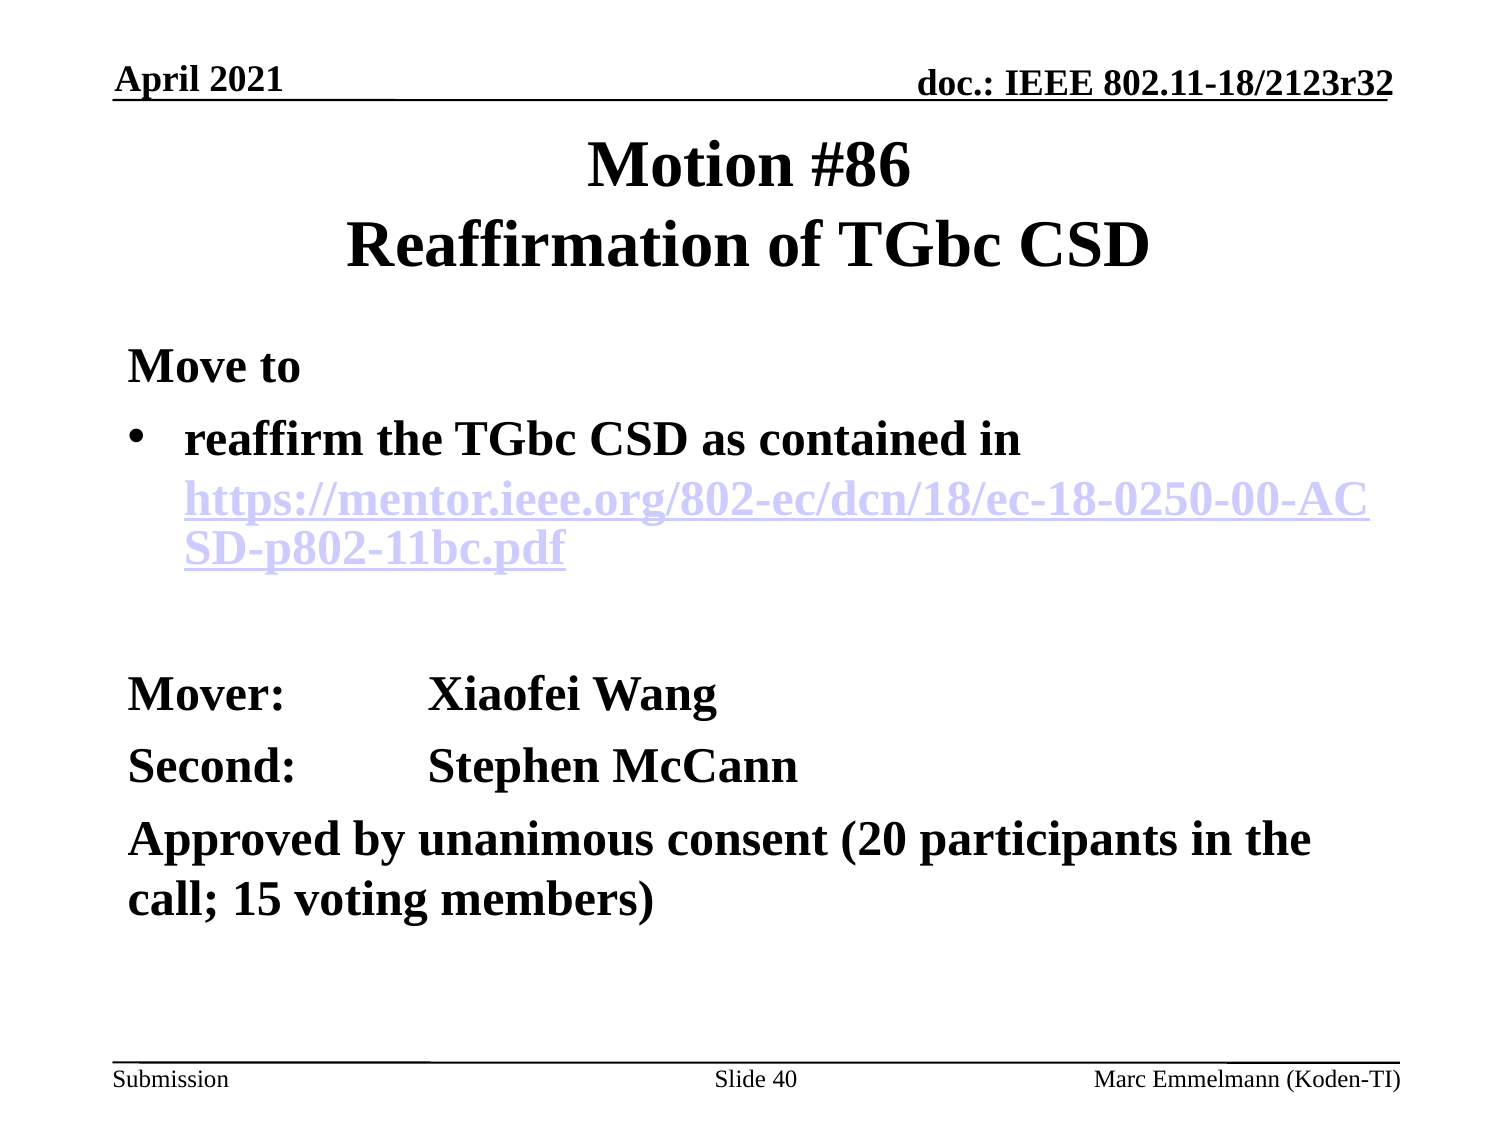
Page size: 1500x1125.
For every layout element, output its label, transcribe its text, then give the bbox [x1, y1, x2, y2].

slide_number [114, 54, 423, 100]
footer Marc Emmelmann (Koden-TI) [878, 1061, 1402, 1093]
slide_number Slide 40 [712, 1061, 800, 1123]
title Motion #86 Reaffirmation of TGbc CSD [112, 112, 1388, 288]
list Move to reaffirm the TGbc CSD as contained in https://mentor.ieee.org/802-ec/dcn/18/ec-18-0250-00-ACSD-p802-11bc.pdf Mover: Xiaofei Wang Second: Stephen McCann Approved by unanimous consent (20 participants in the call; 15 voting members) [112, 324, 1388, 1000]
